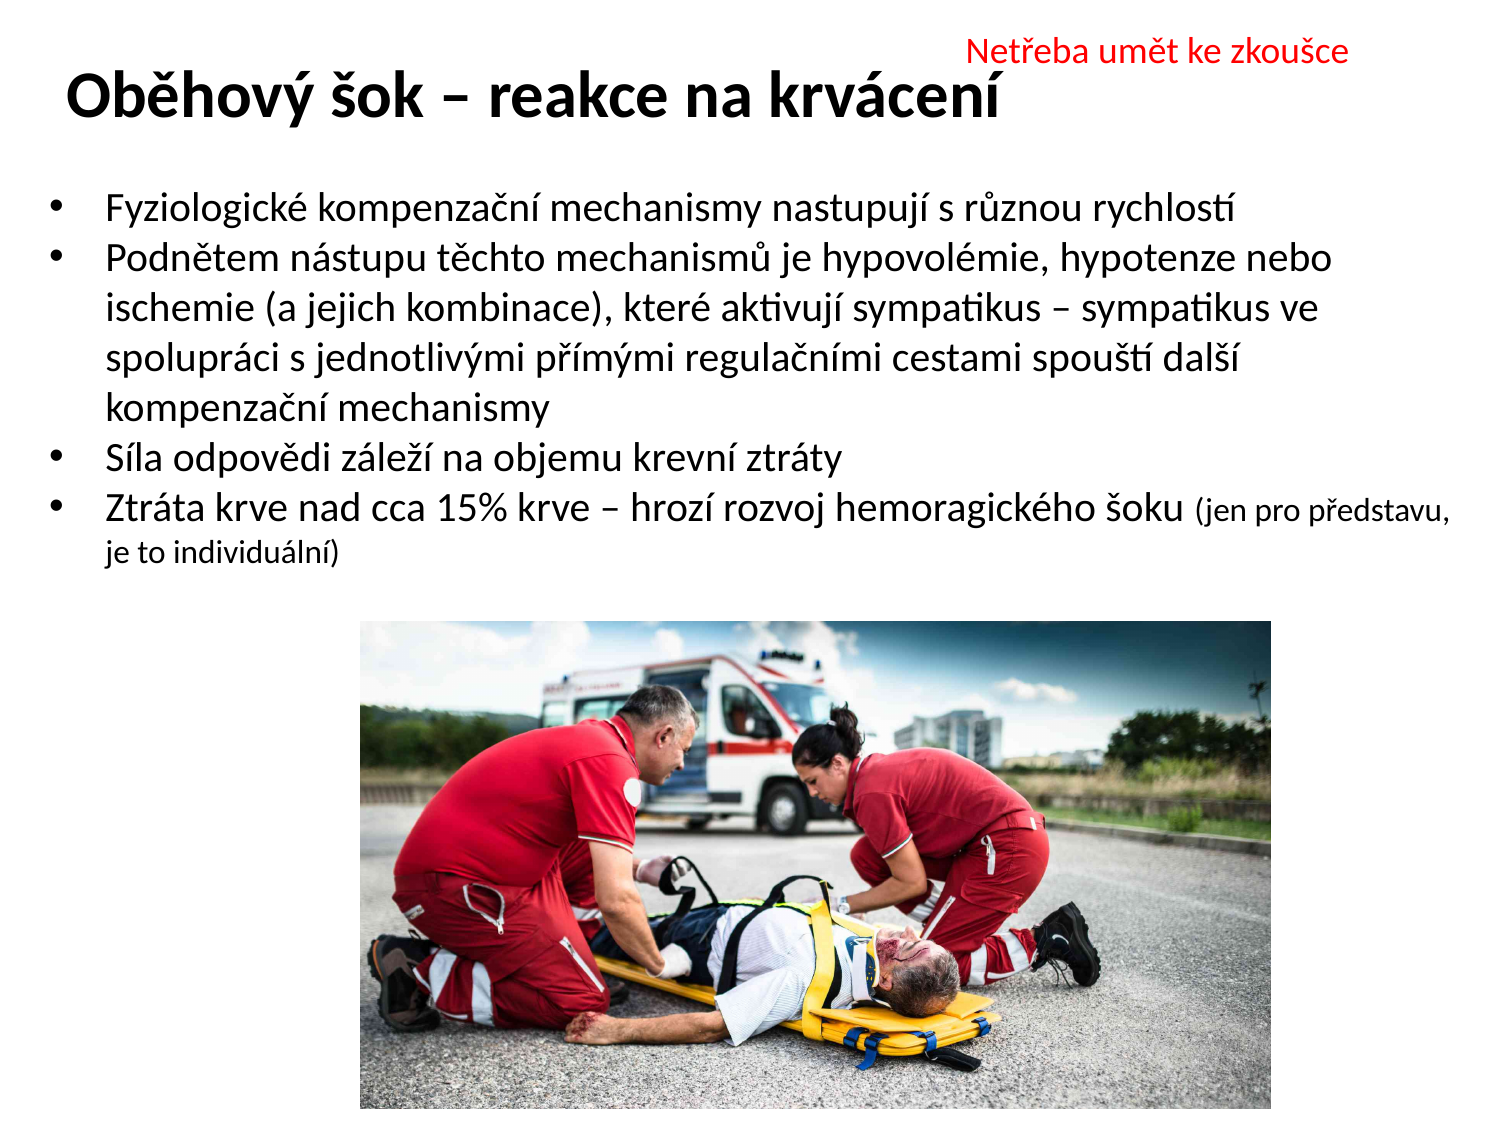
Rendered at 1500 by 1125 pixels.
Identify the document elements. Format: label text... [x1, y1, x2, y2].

picture [359, 621, 1271, 1109]
text_box Netřeba umět ke zkoušce [950, 18, 1436, 79]
text_box Fyziologické kompenzační mechanismy nastupují s různou rychlostí Podnětem nástupu těchto mechanismů je hypovolémie, hypotenze nebo ischemie (a jejich kombinace), které aktivují sympatikus – sympatikus ve spolupráci s jednotlivými přímými regulačními cestami spouští další kompenzační mechanismy Síla odpovědi záleží na objemu krevní ztráty Ztráta krve nad cca 15% krve – hrozí rozvoj hemoragického šoku (jen pro představu, je to individuální) [34, 172, 1466, 638]
text_box Oběhový šok – reakce na krvácení [51, 43, 1483, 139]
